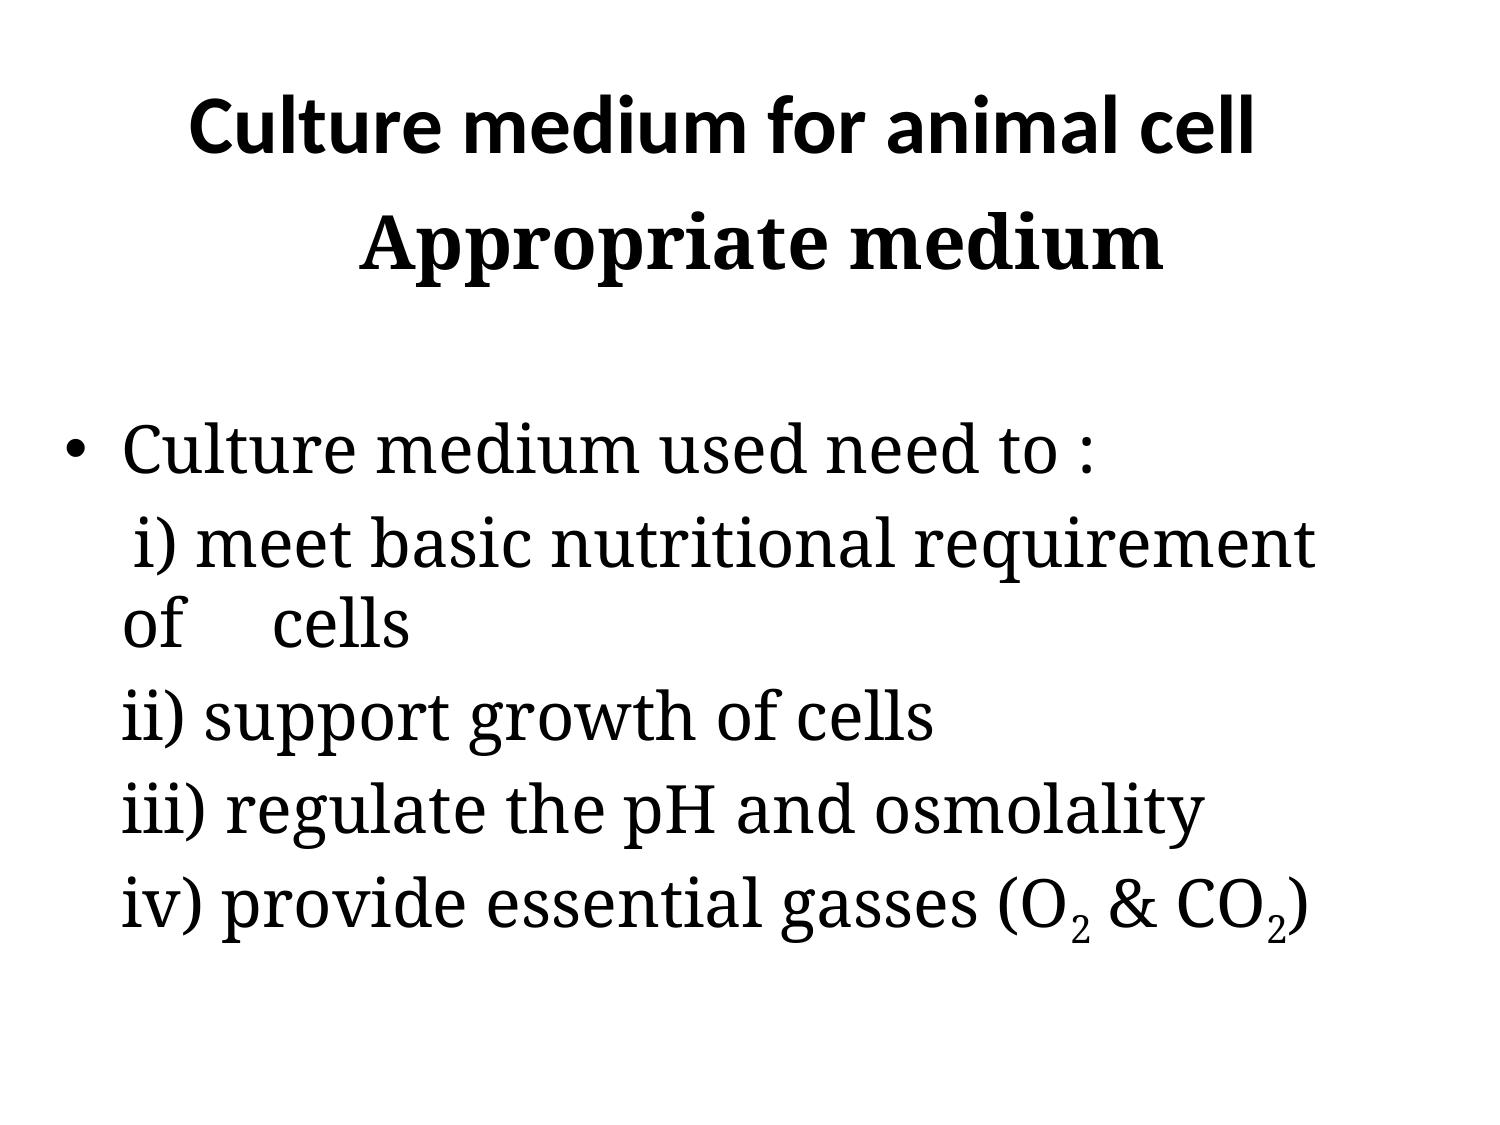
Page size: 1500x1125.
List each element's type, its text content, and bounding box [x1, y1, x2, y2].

text_box Culture medium used need to : i) meet basic nutritional requirement of cells ii) support growth of cells iii) regulate the pH and osmolality iv) provide essential gasses (O2 & CO2) [49, 399, 1400, 1038]
text_box Appropriate medium [87, 187, 1438, 413]
text_box Culture medium for animal cell [174, 62, 1275, 187]
